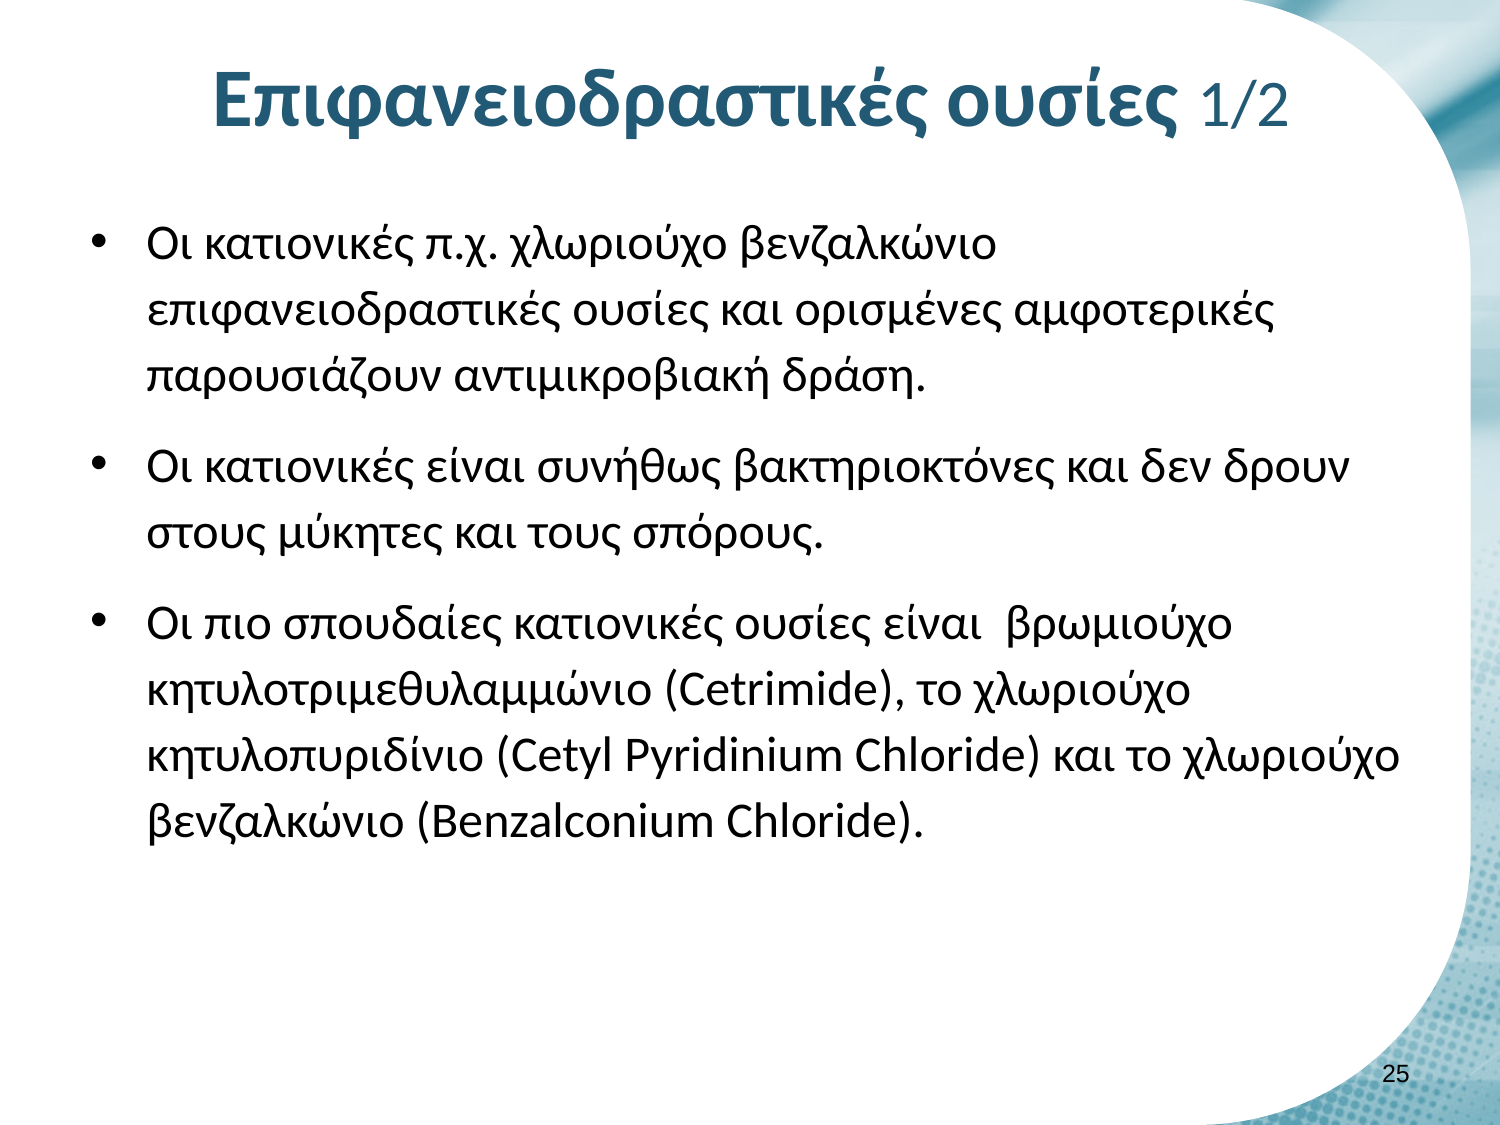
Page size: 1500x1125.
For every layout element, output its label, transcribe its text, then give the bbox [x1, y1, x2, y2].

slide_number 24 [1074, 1042, 1425, 1103]
title Επιφανειοδραστικές ουσίες 1/2 [76, 19, 1427, 169]
list Οι κατιονικές π.χ. χλωριούχο βενζαλκώνιο επιφανειοδραστικές ουσίες και ορισμένες αμφοτερικές παρουσιάζουν αντιμικροβιακή δράση. Οι κατιονικές είναι συνήθως βακτηριοκτόνες και δεν δρουν στους μύκητες και τους σπόρους. Οι πιο σπουδαίες κατιονικές ουσίες είναι βρωμιούχο κητυλοτριμεθυλαμμώνιo (Cetrimide), το χλωριούχο κητυλοπυριδίνιο (Cetyl Pyridinium Chloride) και το χλωριούχο βενζαλκώνιο (Benzalconium Chloride). [75, 196, 1425, 1024]
